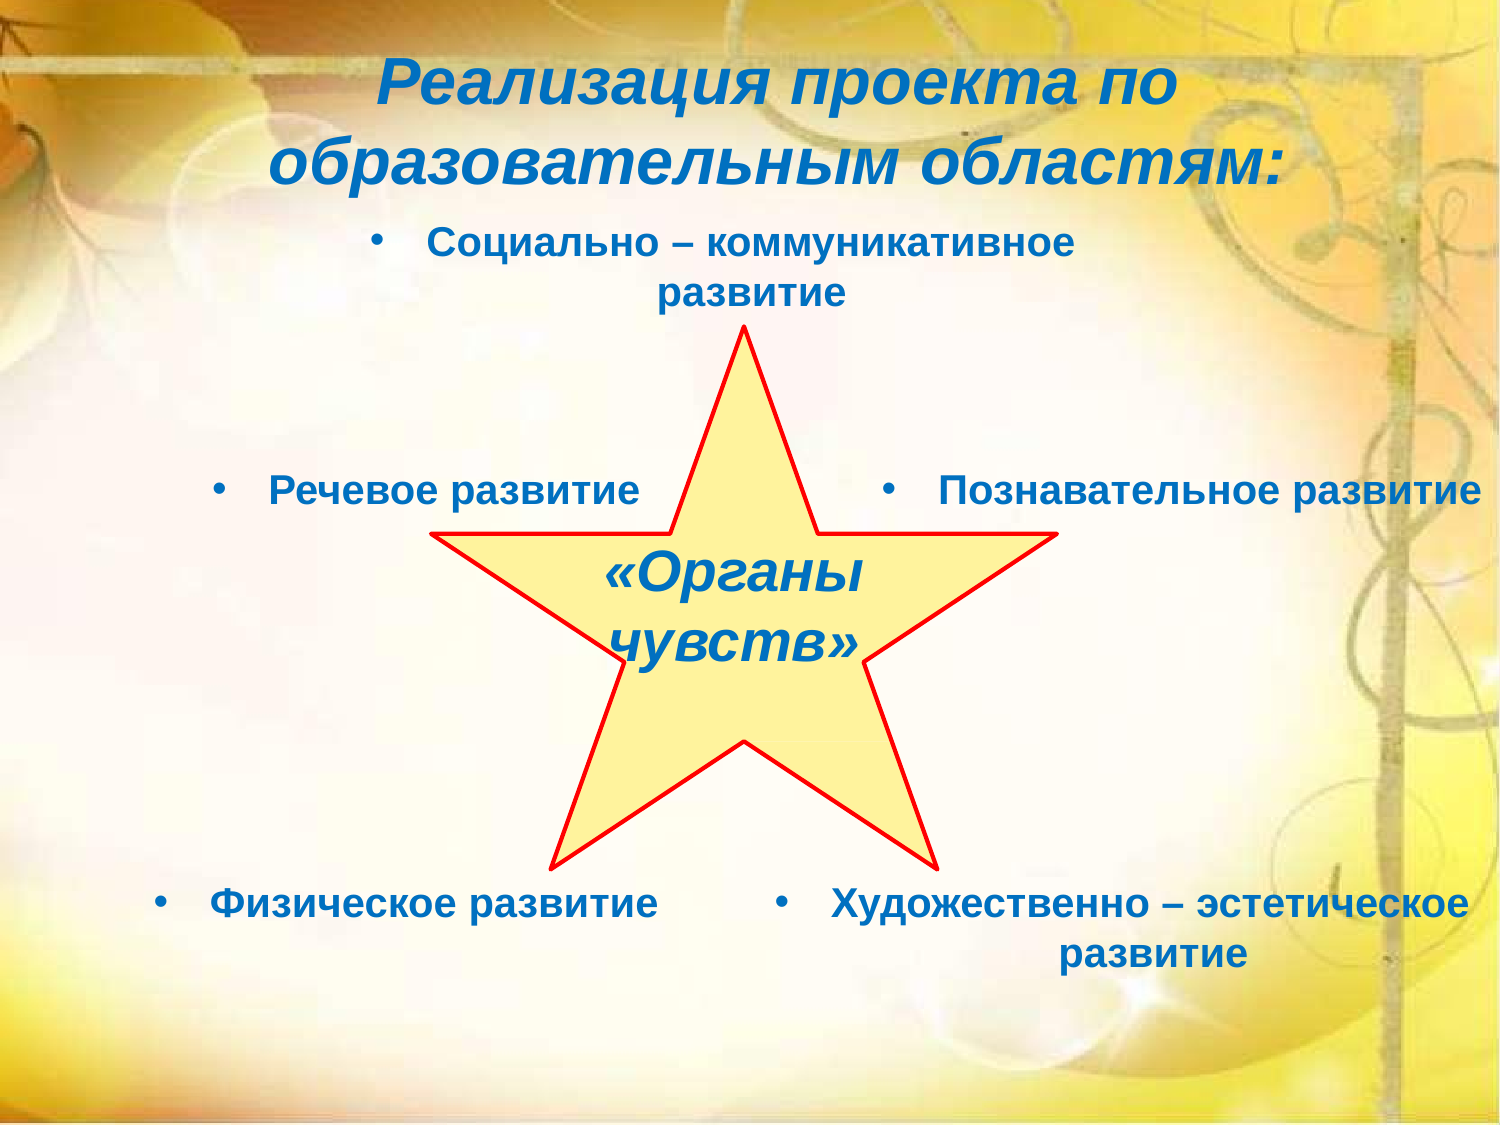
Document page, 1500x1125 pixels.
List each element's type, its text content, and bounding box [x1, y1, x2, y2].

title Реализация проекта по образовательным областям: [237, 37, 1319, 226]
text_box Художественно – эстетическое развитие [772, 876, 1478, 977]
text_box [0, 0, 1500, 1125]
text_box [550, 674, 938, 870]
text_box Социально – коммуникативное развитие [368, 214, 1079, 315]
text_box Познавательное развитие [879, 462, 1484, 513]
text_box Физическое развитие [151, 876, 661, 927]
text_box Речевое развитие «Органы чувств» [210, 462, 869, 674]
text_box [869, 533, 1057, 659]
text_box [695, 326, 793, 462]
